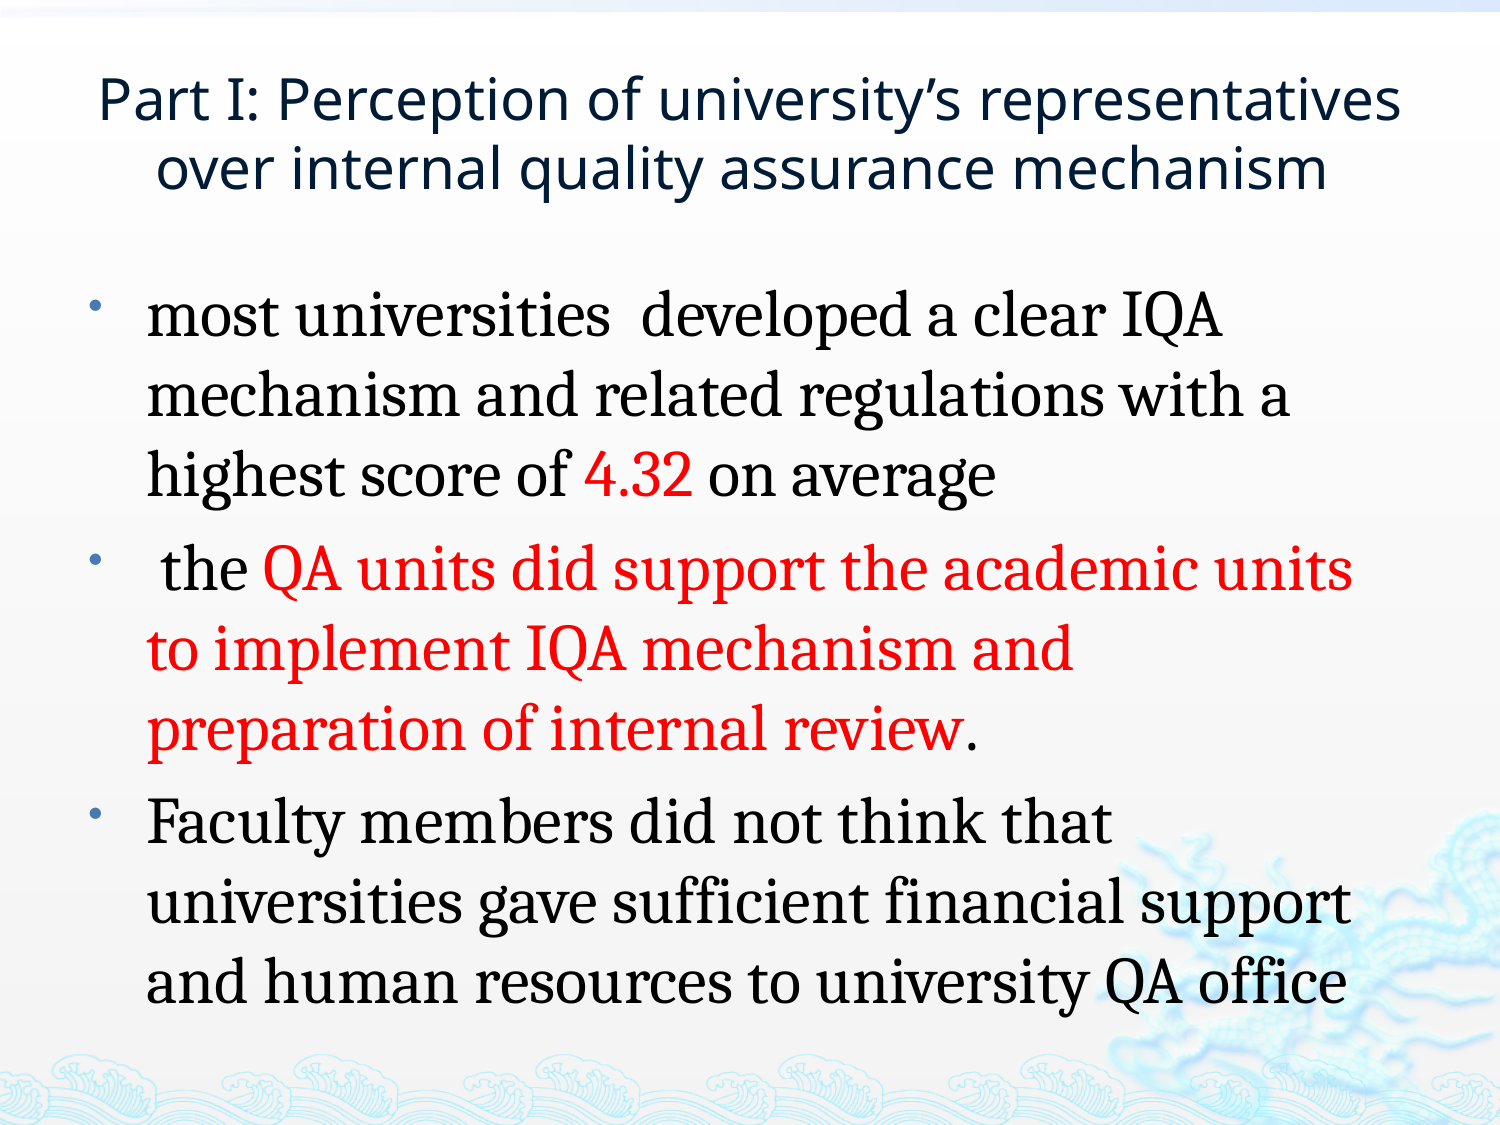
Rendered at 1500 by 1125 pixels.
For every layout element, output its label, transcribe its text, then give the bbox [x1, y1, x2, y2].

title Part I: Perception of university’s representatives over internal quality assurance mechanism [75, 78, 1425, 256]
list most universities developed a clear IQA mechanism and related regulations with a highest score of 4.32 on average the QA units did support the academic units to implement IQA mechanism and preparation of internal review. Faculty members did not think that universities gave sufficient financial support and human resources to university QA office [75, 262, 1425, 1083]
